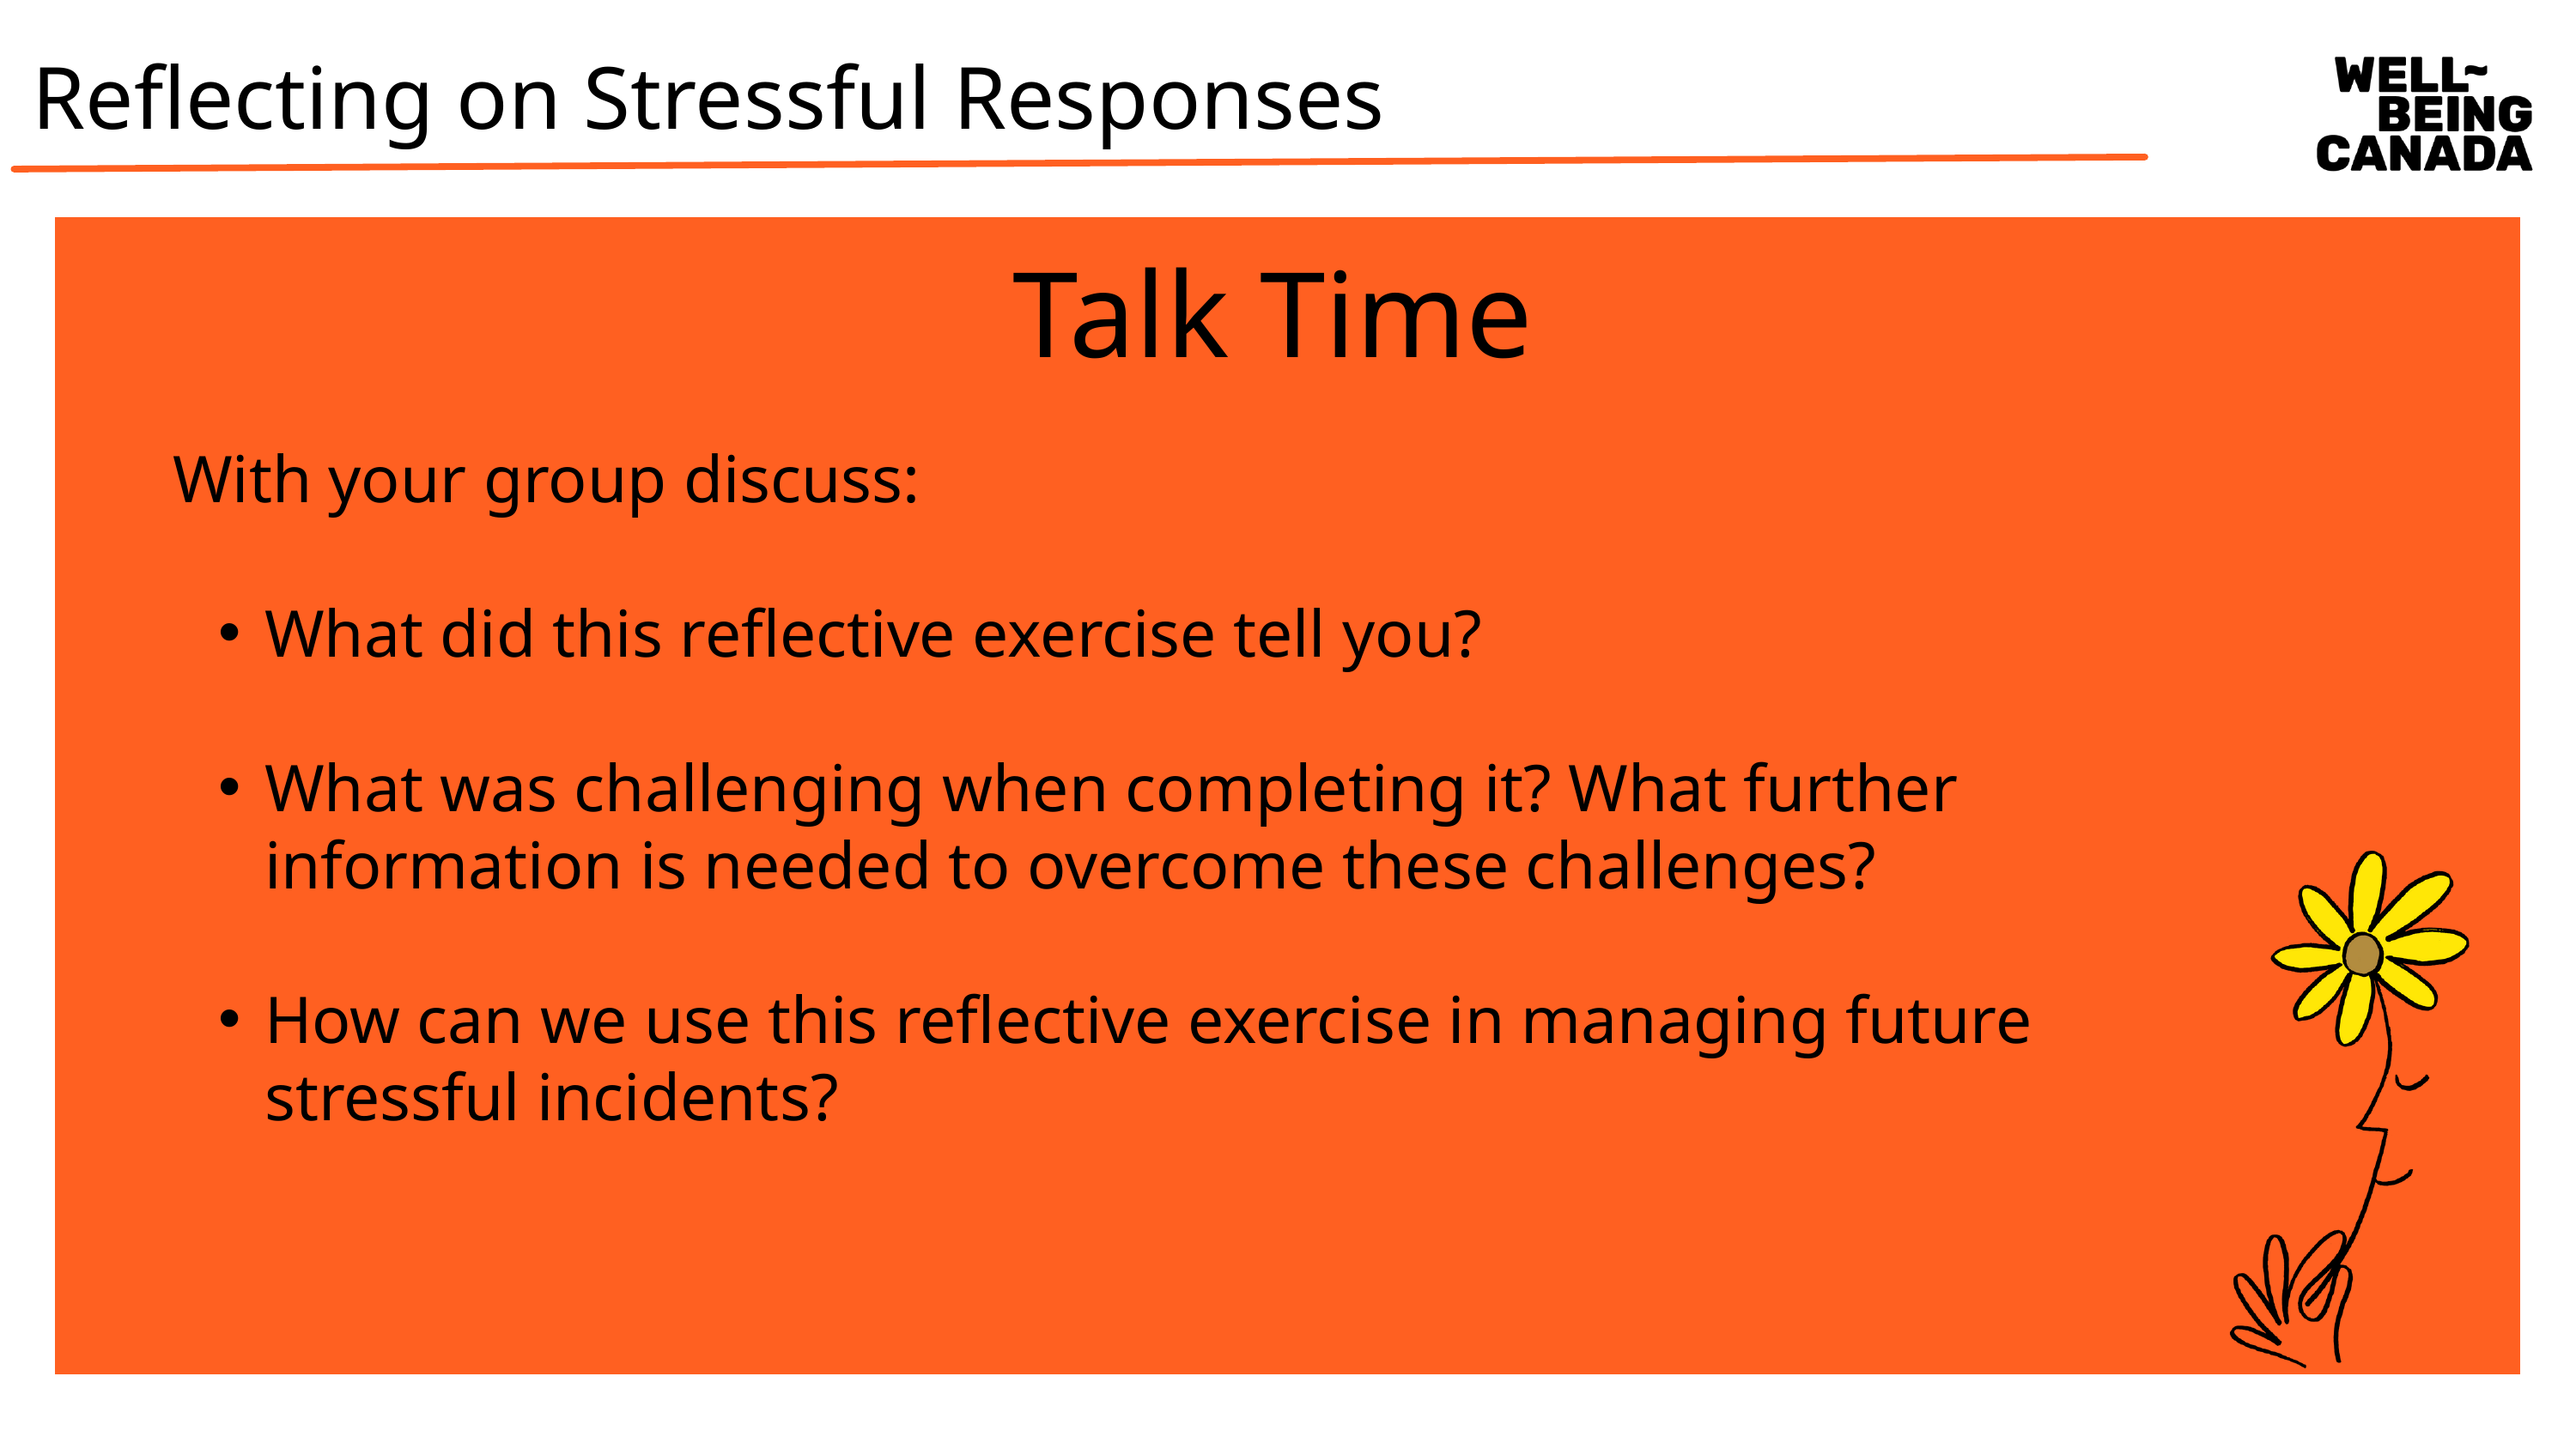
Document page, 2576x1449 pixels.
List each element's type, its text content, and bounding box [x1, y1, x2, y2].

text_box [2054, 815, 2576, 1404]
text_box Reflecting on Stressful Responses [32, 43, 1826, 147]
picture [2308, 0, 2543, 233]
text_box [55, 216, 2521, 1375]
